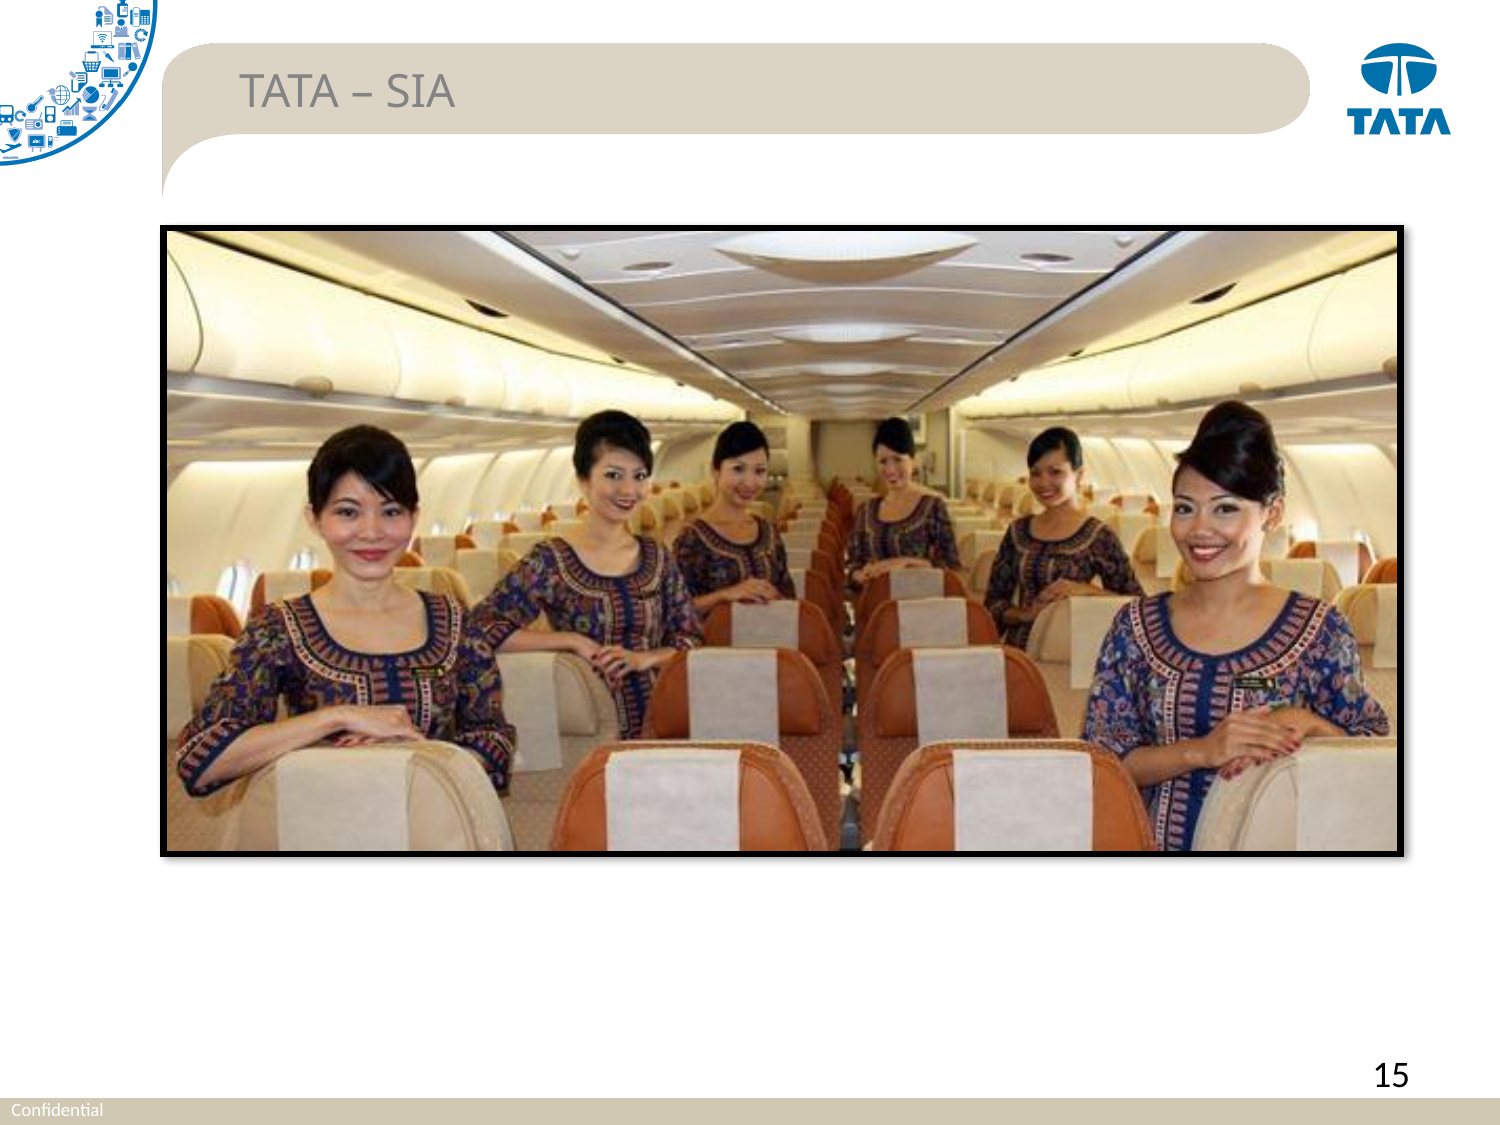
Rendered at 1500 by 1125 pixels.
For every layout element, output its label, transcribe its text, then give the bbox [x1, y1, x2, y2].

text_box TATA – SIA [224, 54, 1297, 125]
picture [0, 0, 1500, 1125]
slide_number 15 [1074, 1042, 1425, 1103]
